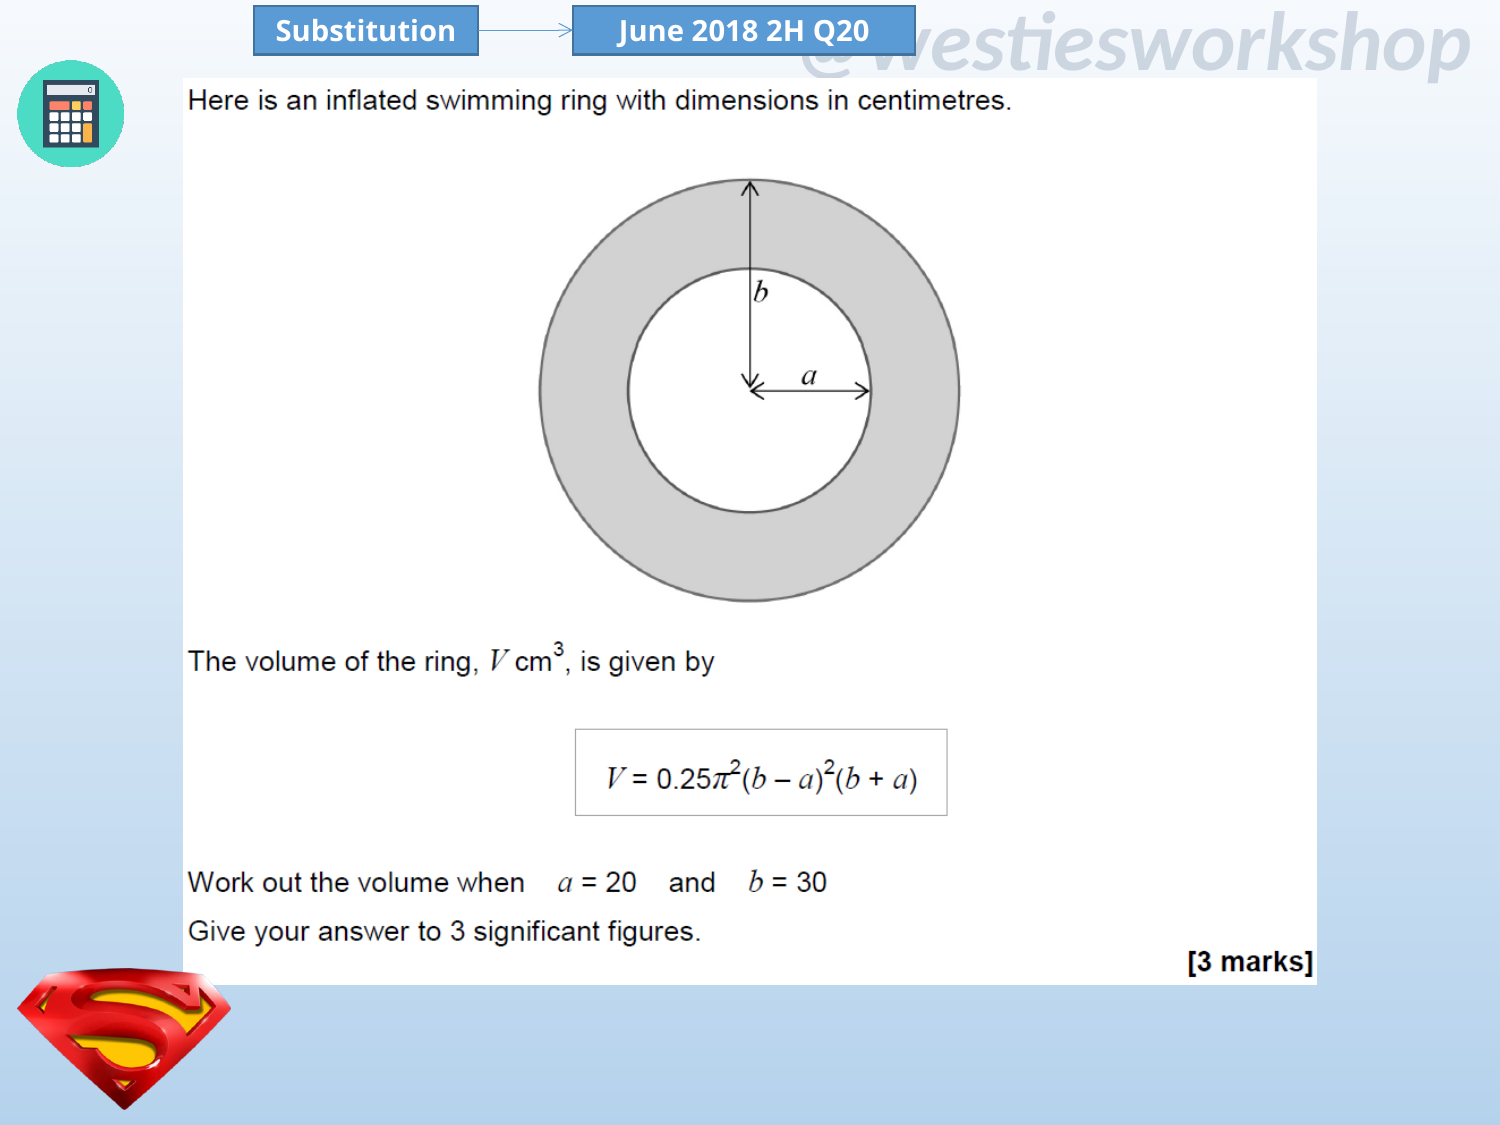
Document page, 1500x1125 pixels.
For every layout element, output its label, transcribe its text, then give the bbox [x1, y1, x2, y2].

text_box Substitution [253, 5, 479, 56]
picture [17, 78, 1317, 1110]
picture [17, 60, 124, 167]
text_box June 2018 2H Q20 [572, 5, 916, 56]
